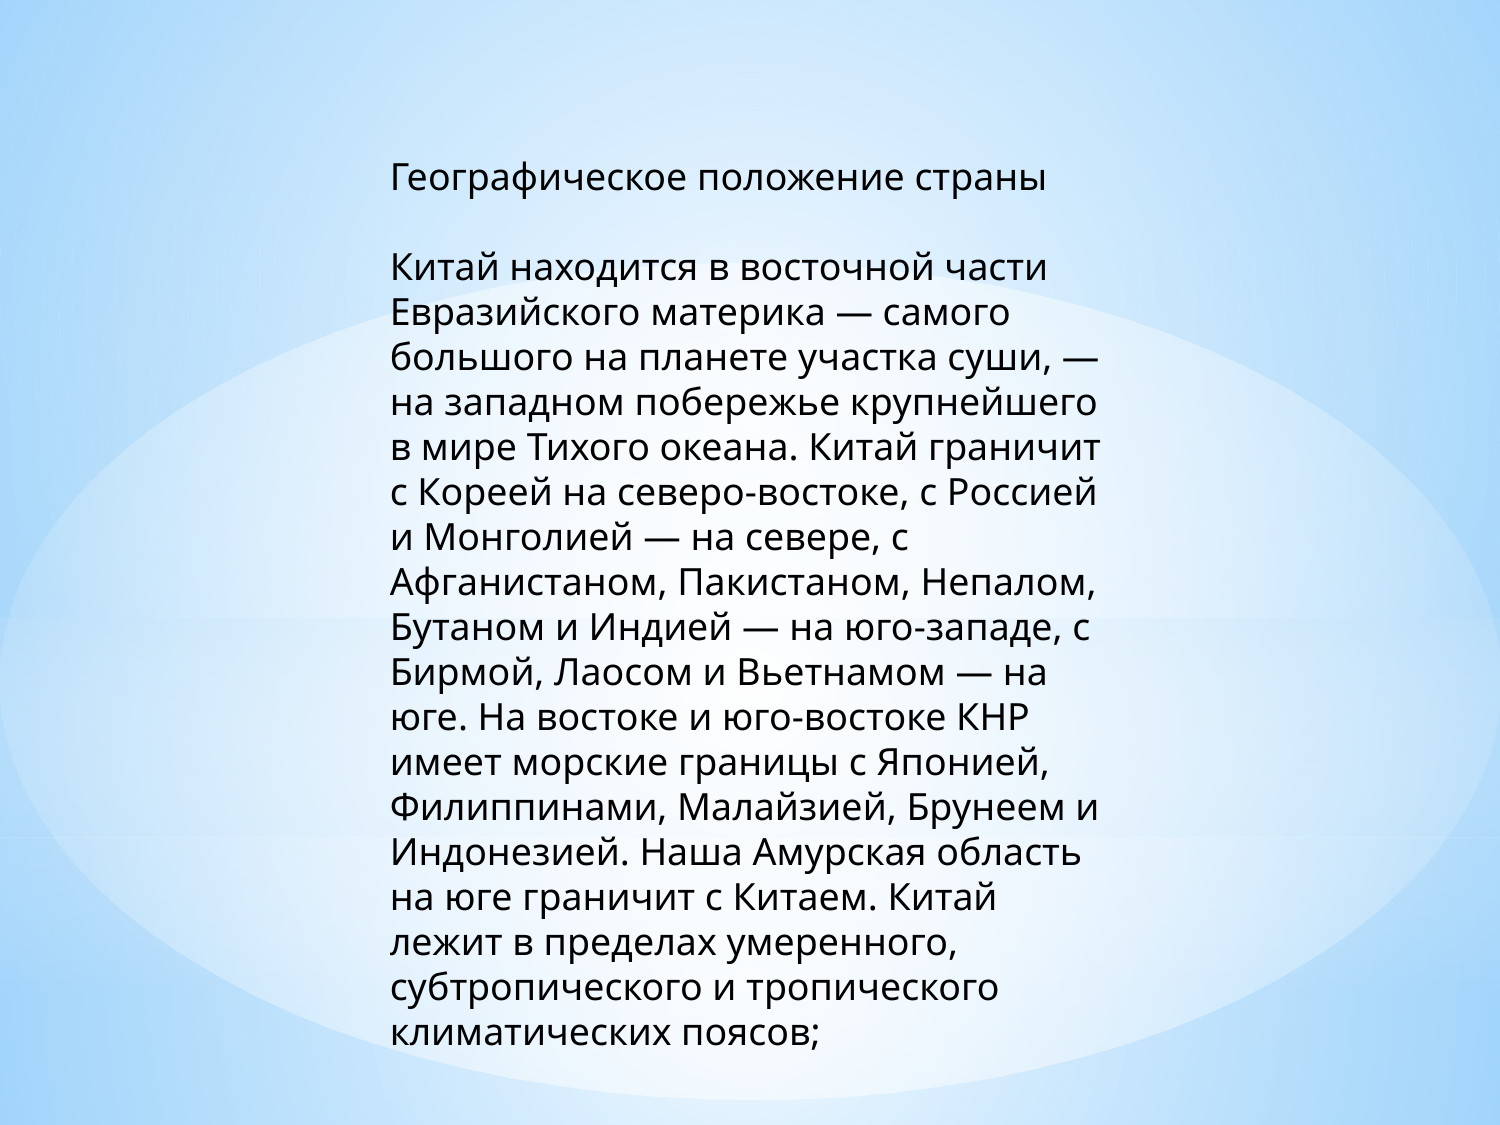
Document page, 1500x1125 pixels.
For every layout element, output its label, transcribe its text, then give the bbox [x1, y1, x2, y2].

text_box Географическое положение страны Китай находится в восточной части Евразийского материка — самого большого на планете участка суши, — на западном побережье крупнейшего в мире Тихого океана. Китай граничит с Кореей на северо-востоке, с Россией и Монголией — на севере, с Афганистаном, Пакистаном, Непалом, Бутаном и Индией — на юго-западе, с Бирмой, Лаосом и Вьетнамом — на юге. На востоке и юго-востоке КНР имеет морские границы с Японией, Филиппинами, Малайзией, Брунеем и Индонезией. Наша Амурская область на юге граничит с Китаем. Китай лежит в пределах умеренного, субтропического и тропического климатических поясов; [374, 145, 1125, 1061]
